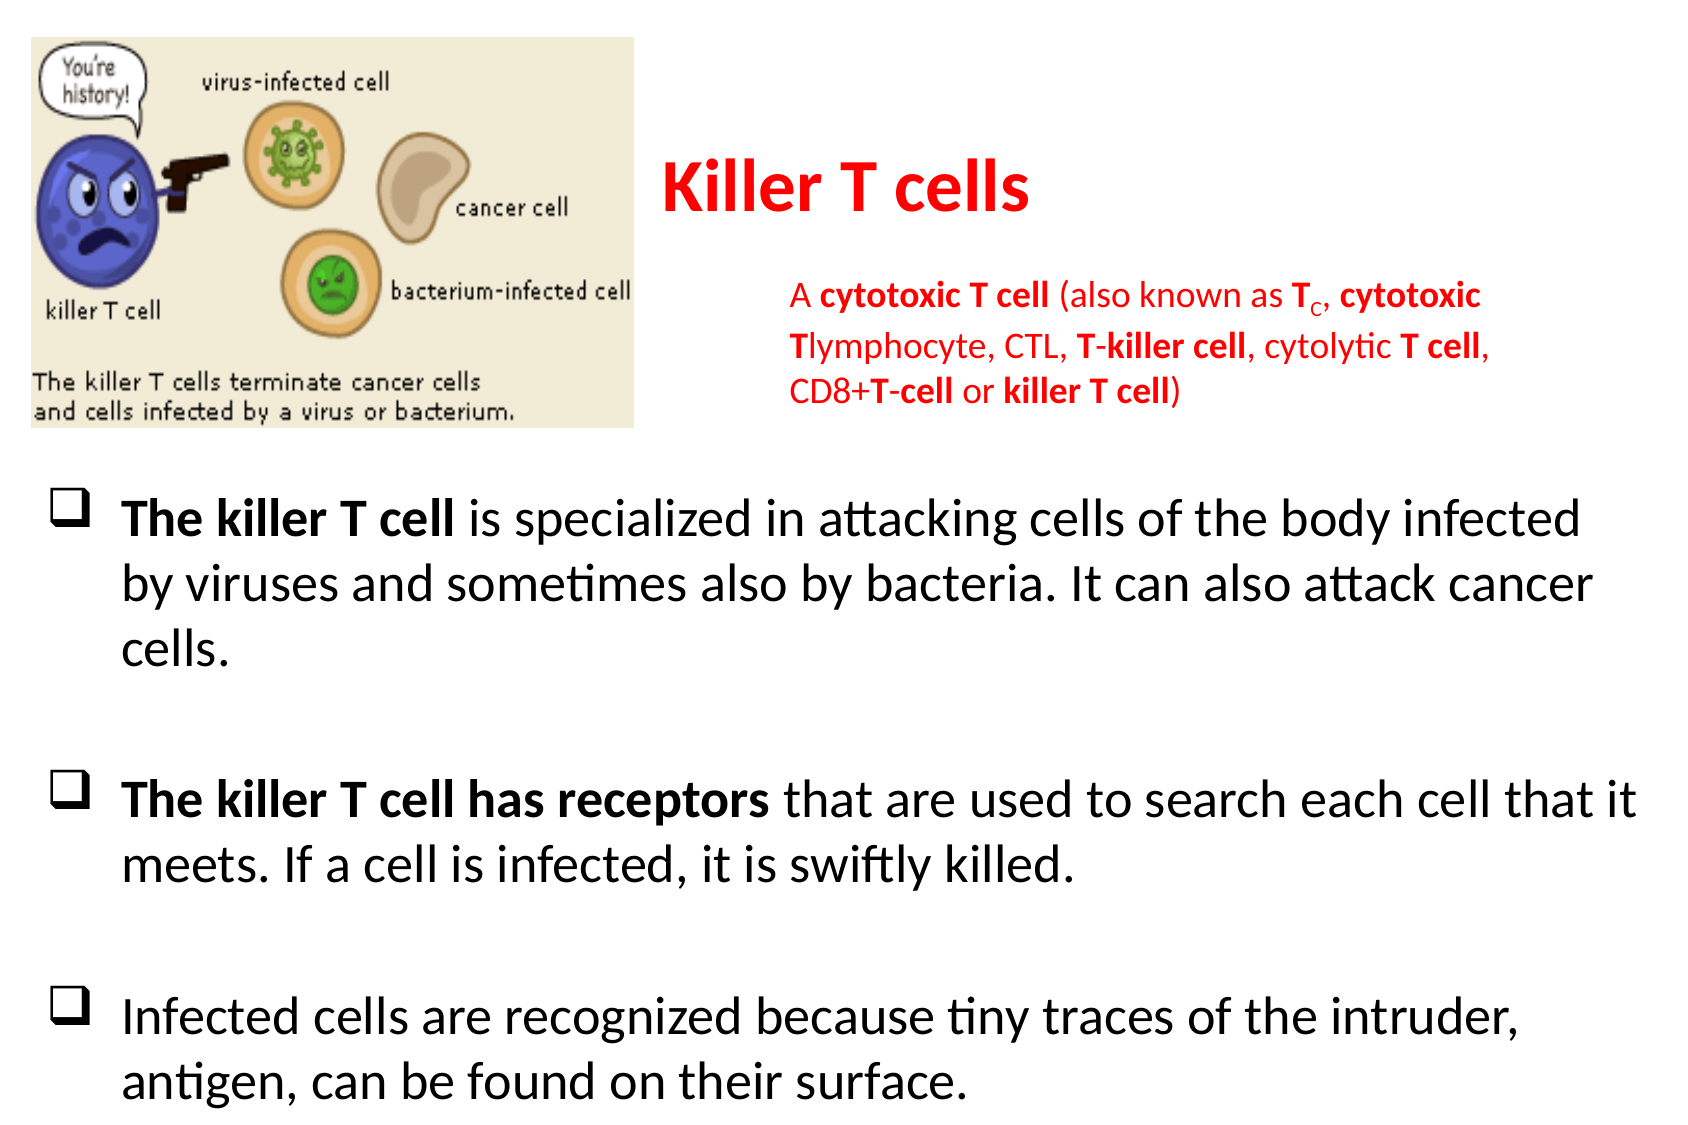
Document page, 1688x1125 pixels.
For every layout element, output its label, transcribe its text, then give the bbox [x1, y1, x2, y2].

text_box A cytotoxic T cell (also known as TC, cytotoxic Tlymphocyte, CTL, T-killer cell, cytolytic T cell, CD8+T-cell or killer T cell) [774, 262, 1619, 419]
picture [30, 37, 634, 428]
text_box The killer T cell is specialized in attacking cells of the body infected by viruses and sometimes also by bacteria. It can also attack cancer cells. The killer T cell has receptors that are used to search each cell that it meets. If a cell is infected, it is swiftly killed. Infected cells are recognized because tiny traces of the intruder, antigen, can be found on their surface. [31, 474, 1657, 1100]
text_box Killer T cells [638, 87, 1619, 275]
